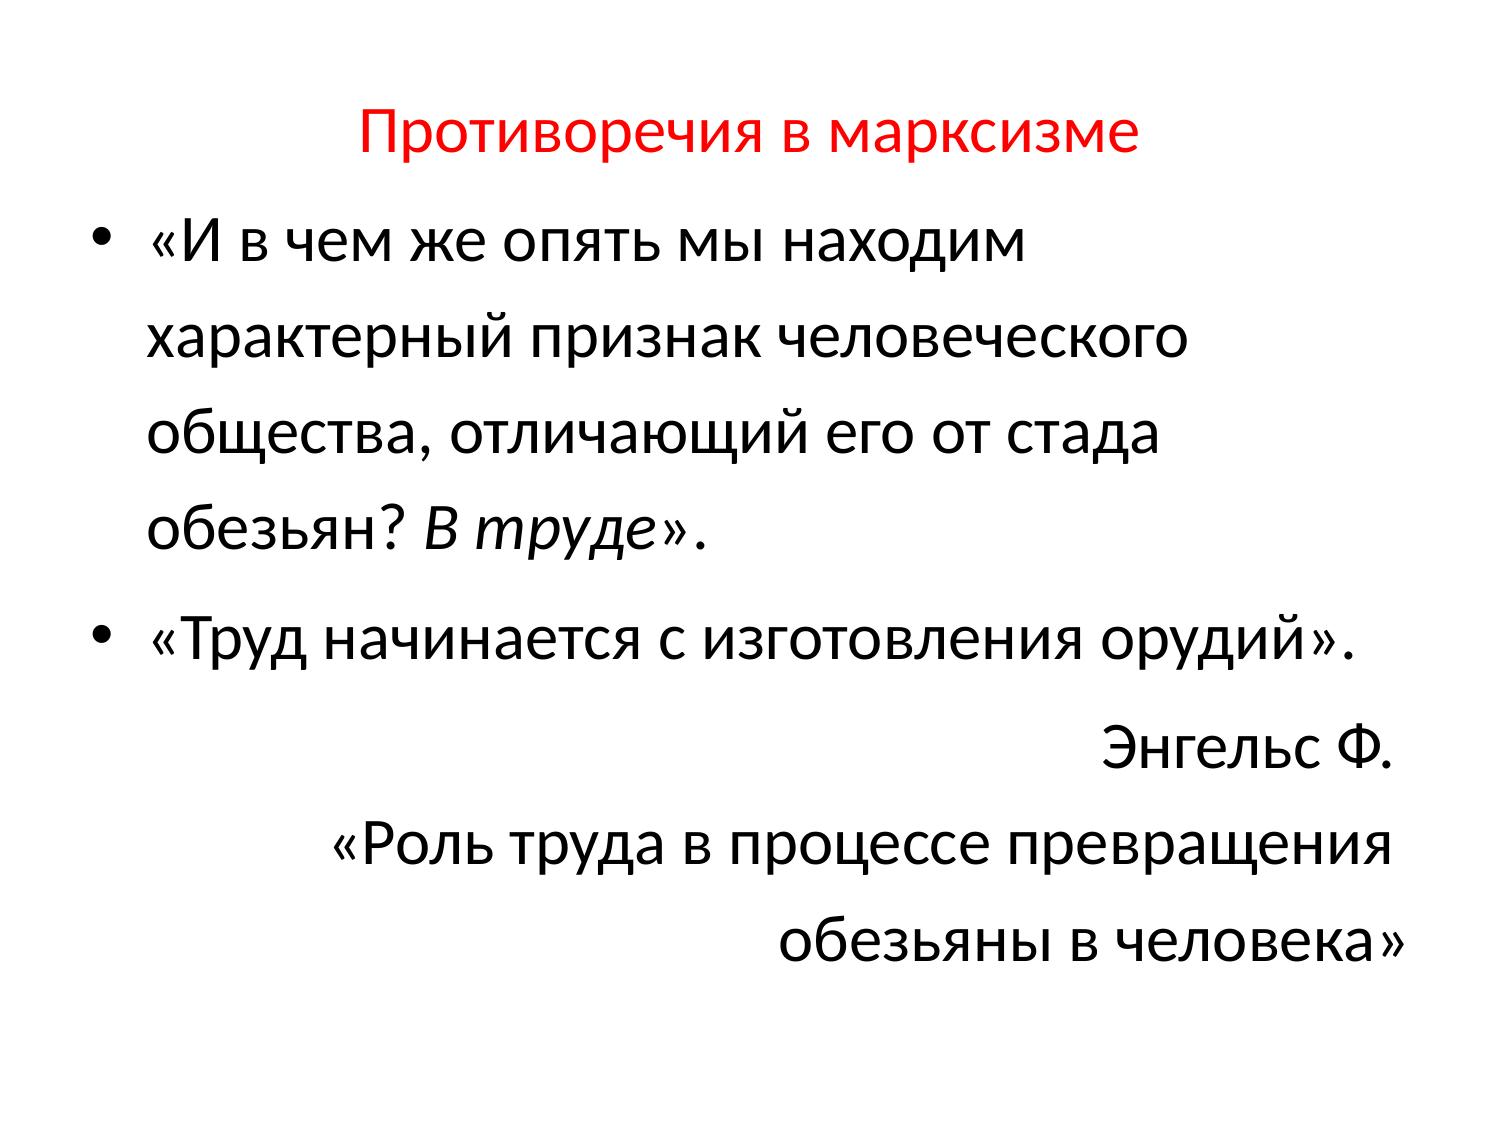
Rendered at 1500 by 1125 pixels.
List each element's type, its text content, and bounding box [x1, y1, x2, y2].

list Противоречия в марксизме «И в чем же опять мы находим характерный признак человеческого общества, отличающий его от стада обезьян? В труде». «Труд начинается с изготовления орудий». Энгельс Ф. «Роль труда в процессе превращения обезьяны в человека» [75, 78, 1425, 1005]
